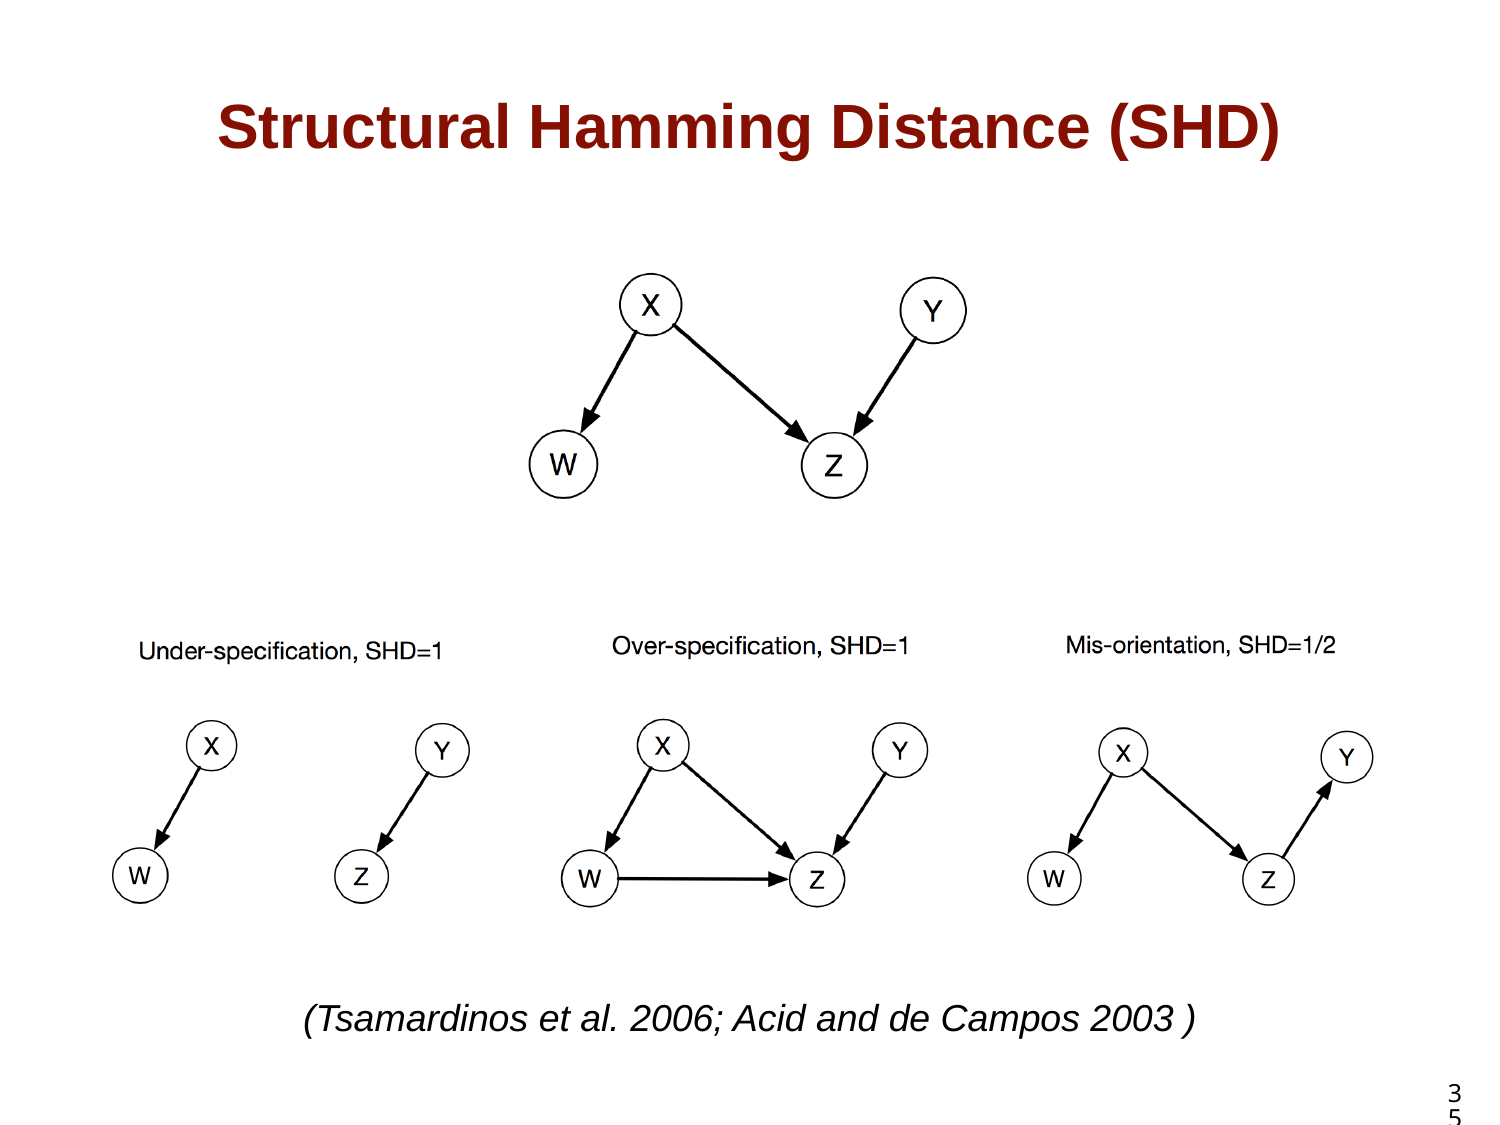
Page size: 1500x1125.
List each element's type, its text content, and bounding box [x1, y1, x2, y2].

picture [70, 621, 492, 926]
title Structural Hamming Distance (SHD) [145, 76, 1355, 172]
text_box (Tsamardinos et al. 2006; Acid and de Campos 2003 ) [294, 985, 1206, 1048]
picture [1007, 621, 1394, 926]
picture [539, 616, 961, 931]
picture [511, 255, 989, 512]
slide_number 35 [1441, 1070, 1482, 1114]
